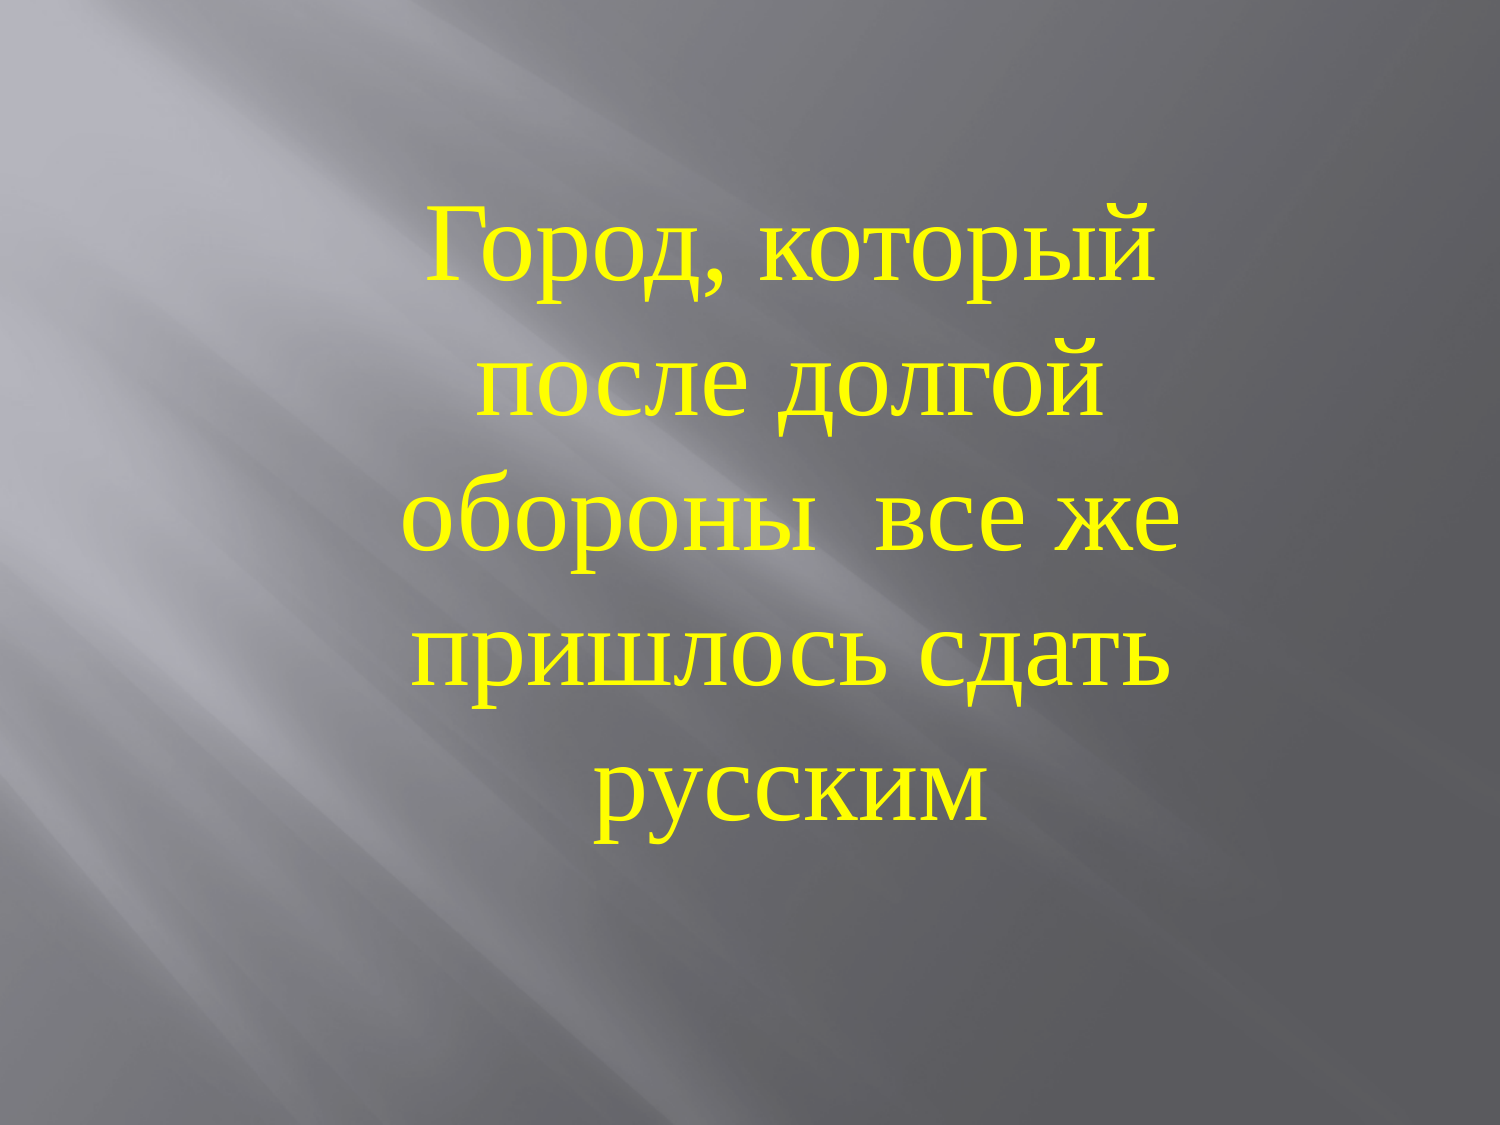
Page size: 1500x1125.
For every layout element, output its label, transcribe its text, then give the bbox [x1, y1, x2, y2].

text_box Город, который после долгой обороны все же пришлось сдать русским [312, 160, 1270, 851]
